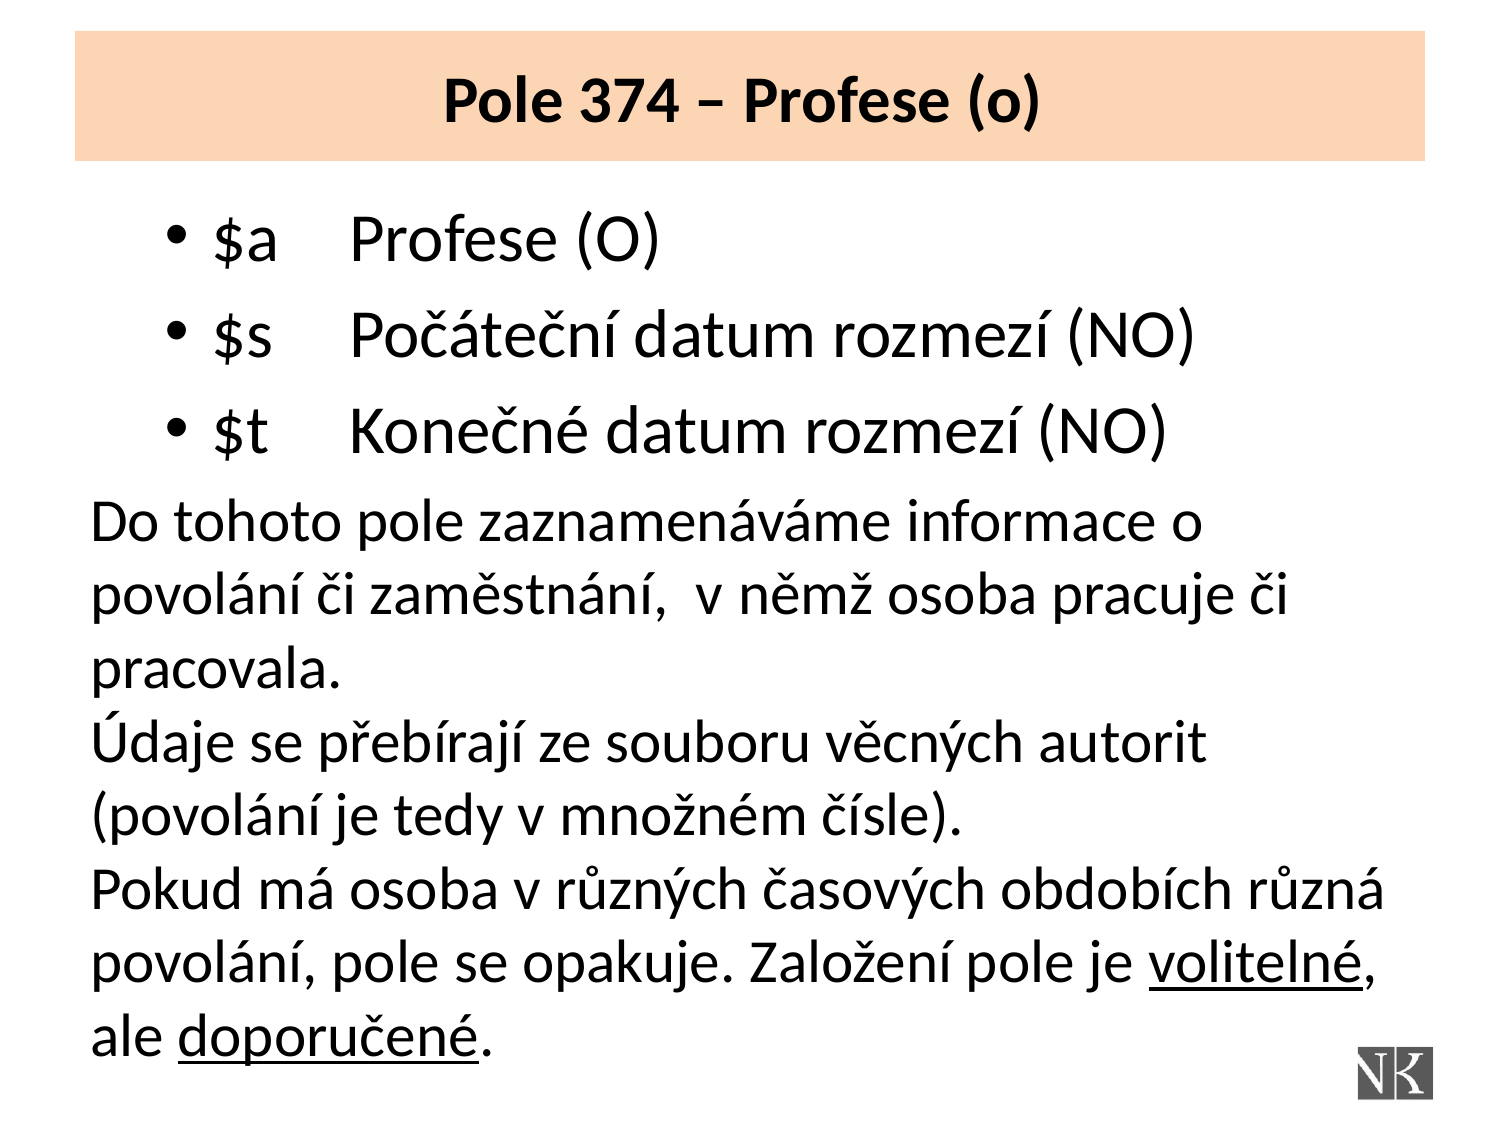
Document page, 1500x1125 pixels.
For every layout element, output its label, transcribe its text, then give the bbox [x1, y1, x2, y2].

picture [1356, 1046, 1436, 1103]
list $a Profese (O) $s Počáteční datum rozmezí (NO) $t Konečné datum rozmezí (NO) Do tohoto pole zaznamenáváme informace o povolání či zaměstnání, v němž osoba pracuje či pracovala. Údaje se přebírají ze souboru věcných autorit (povolání je tedy v množném čísle). Pokud má osoba v různých časových obdobích různá povolání, pole se opakuje. Založení pole je volitelné, ale doporučené. [75, 184, 1425, 1083]
title Pole 374 – Profese (o) [75, 30, 1425, 161]
